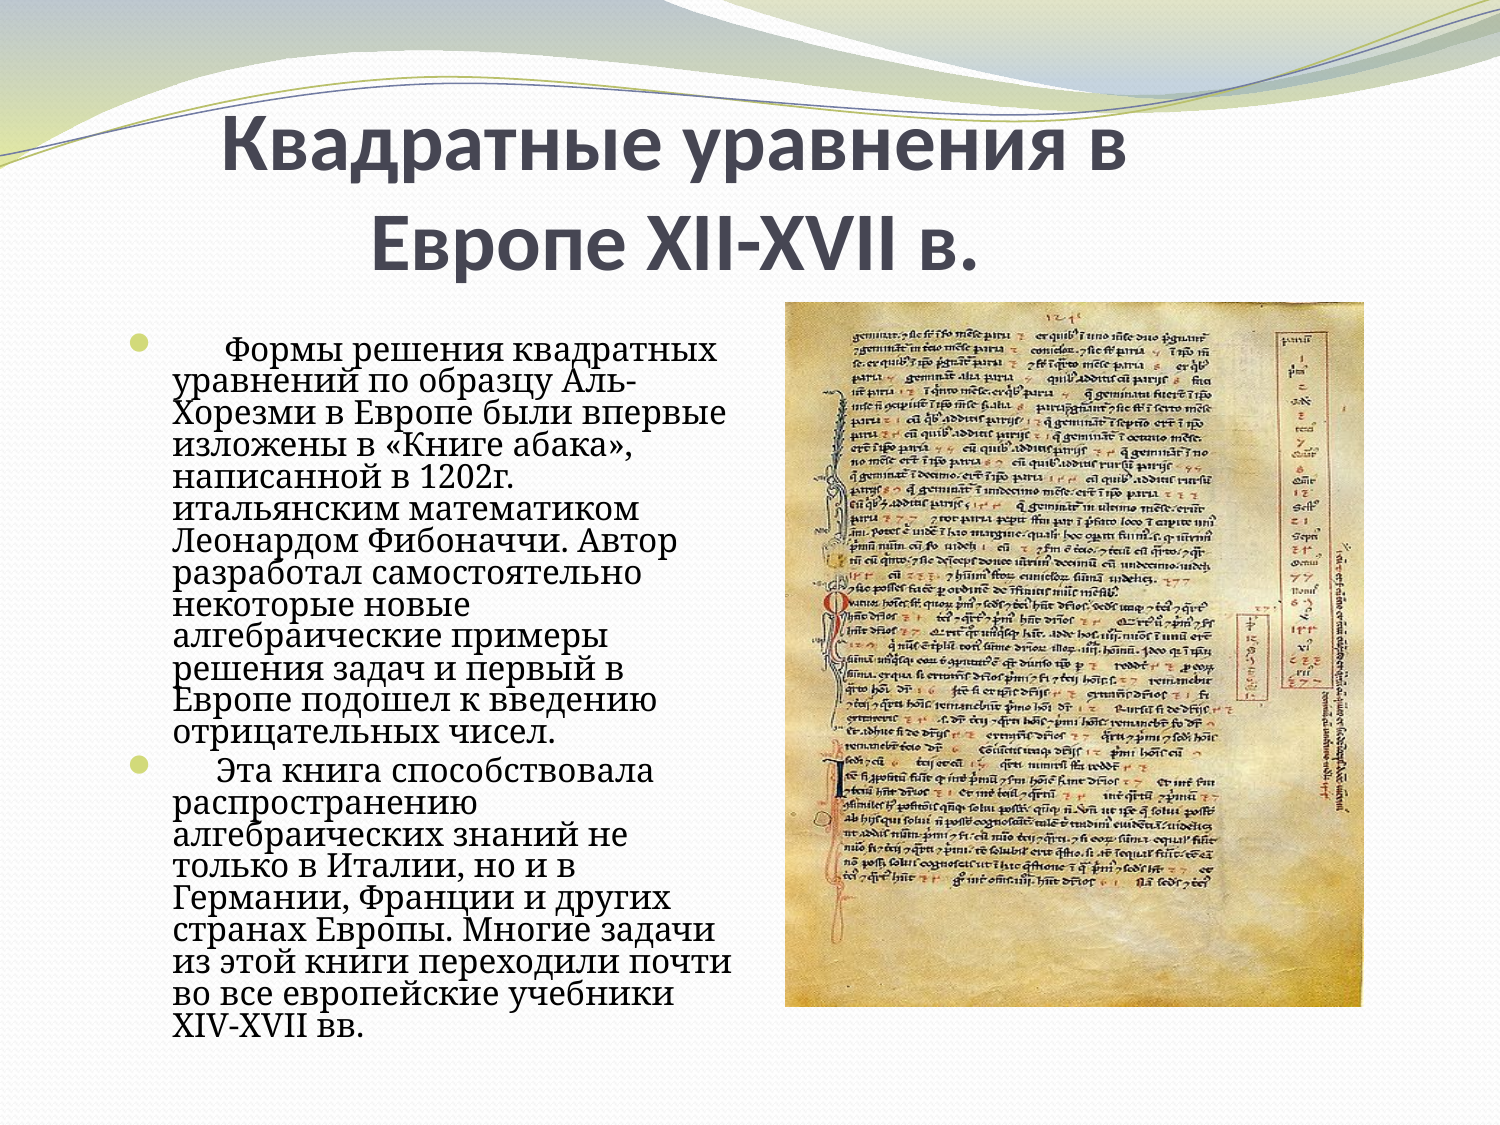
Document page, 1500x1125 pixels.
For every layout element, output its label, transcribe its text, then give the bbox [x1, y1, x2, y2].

list Формы решения квадратных уравнений по образцу Аль-Хорезми в Европе были впервые изложены в «Книге абака», написанной в 1202г. итальянским математиком Леонардом Фибоначчи. Автор разработал самостоятельно некоторые новые алгебраические примеры решения задач и первый в Европе подошел к введению отрицательных чисел. Эта книга способствовала распространению алгебраических знаний не только в Италии, но и в Германии, Франции и других странах Европы. Многие задачи из этой книги переходили почти во все европейские учебники XIV-XVII вв. [112, 328, 762, 1000]
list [785, 302, 1365, 1007]
title Квадратные уравнения в Европе XII-XVII в. [112, 24, 1240, 288]
